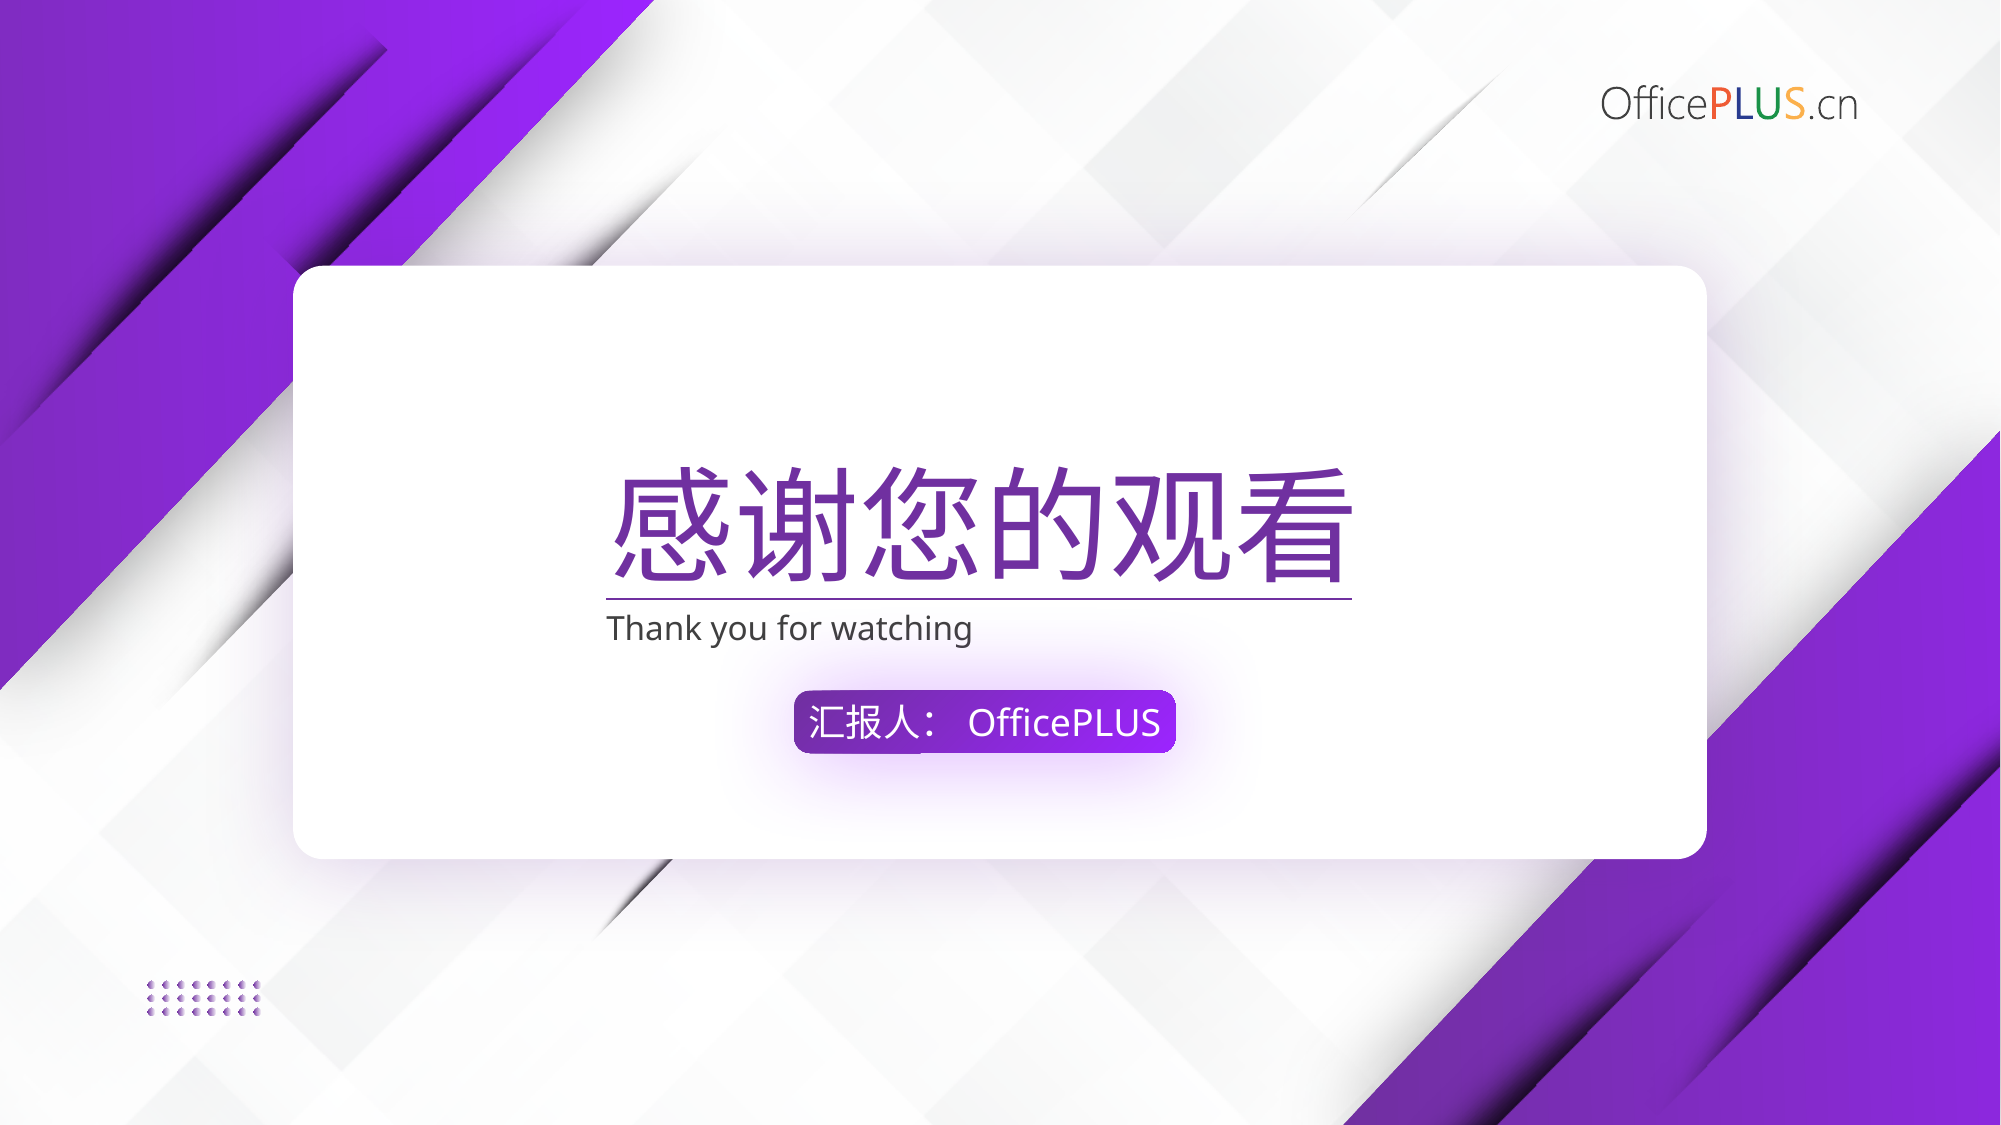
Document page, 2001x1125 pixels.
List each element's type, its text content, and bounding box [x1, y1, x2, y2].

text_box 感谢您的观看 [606, 447, 1364, 599]
text_box [793, 689, 1177, 755]
text_box 汇报人：OfficePLUS [807, 699, 1162, 745]
text_box Thank you for watching [606, 607, 1352, 651]
picture [403, 0, 2000, 739]
picture [0, 382, 1593, 1125]
